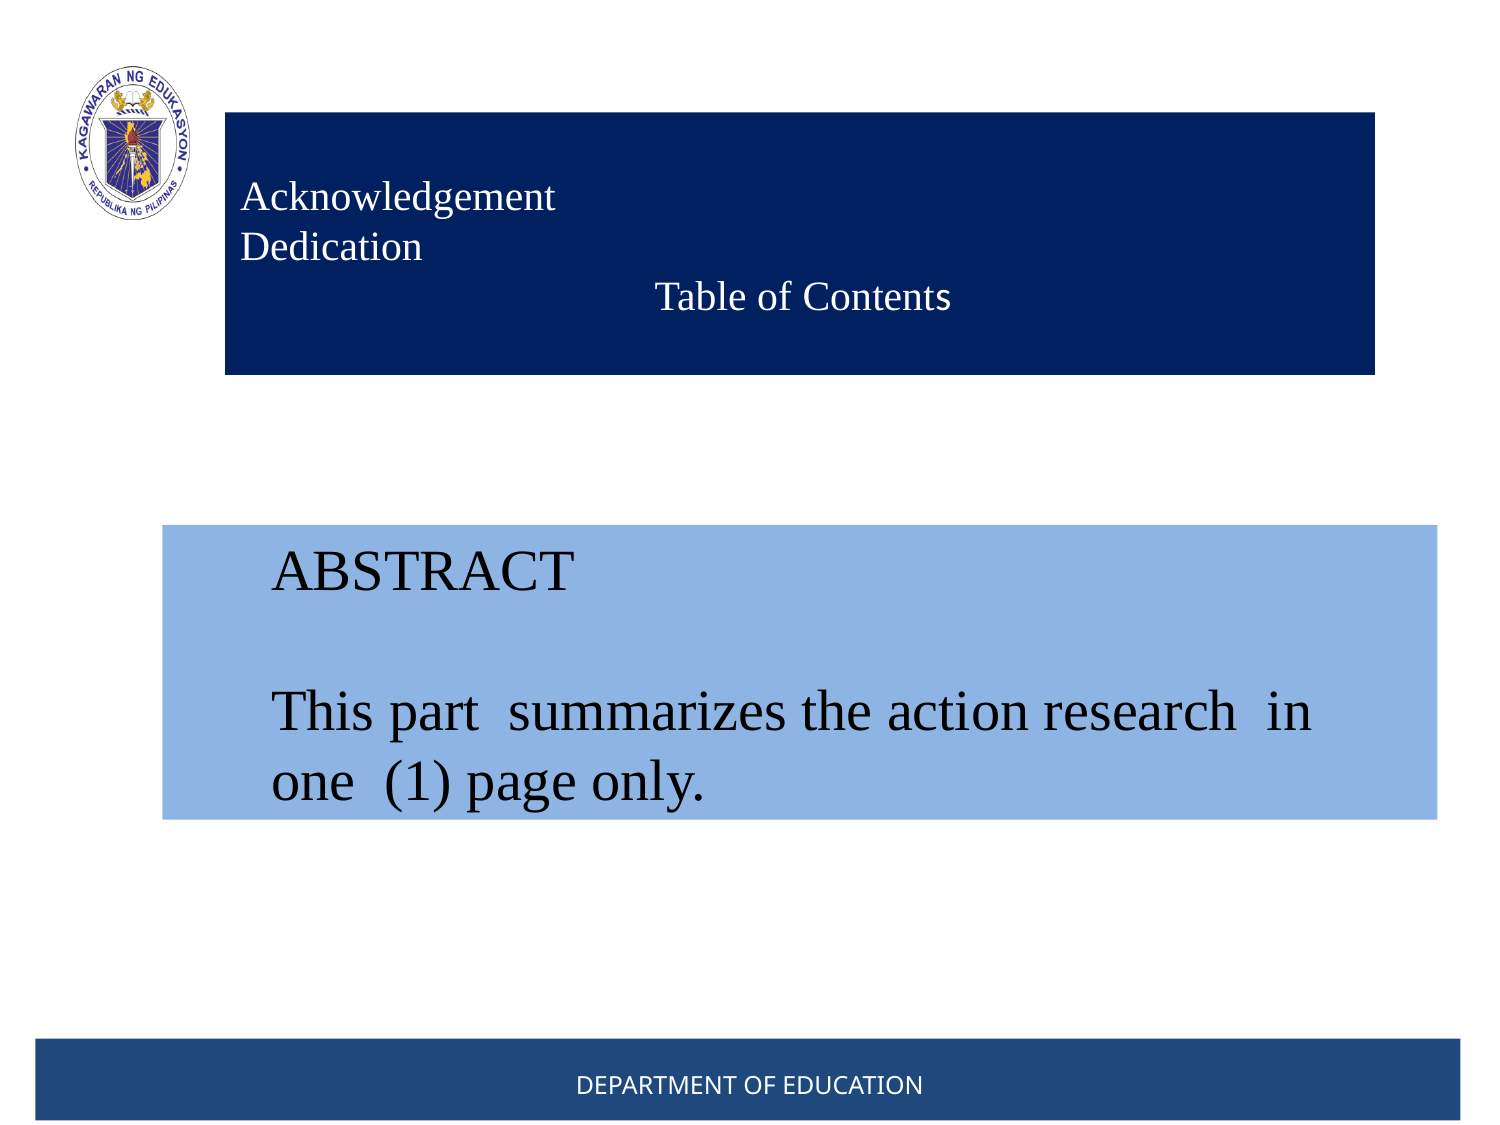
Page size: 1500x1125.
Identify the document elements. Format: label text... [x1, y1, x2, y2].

picture [74, 66, 190, 220]
text_box DEPARTMENT OF EDUCATION [243, 1043, 1257, 1125]
text_box [33, 1037, 1462, 1122]
title Acknowledgement Dedication Table of Contents [225, 112, 1375, 375]
text_box ABSTRACT This part summarizes the action research in one (1) page only. [162, 524, 1438, 820]
